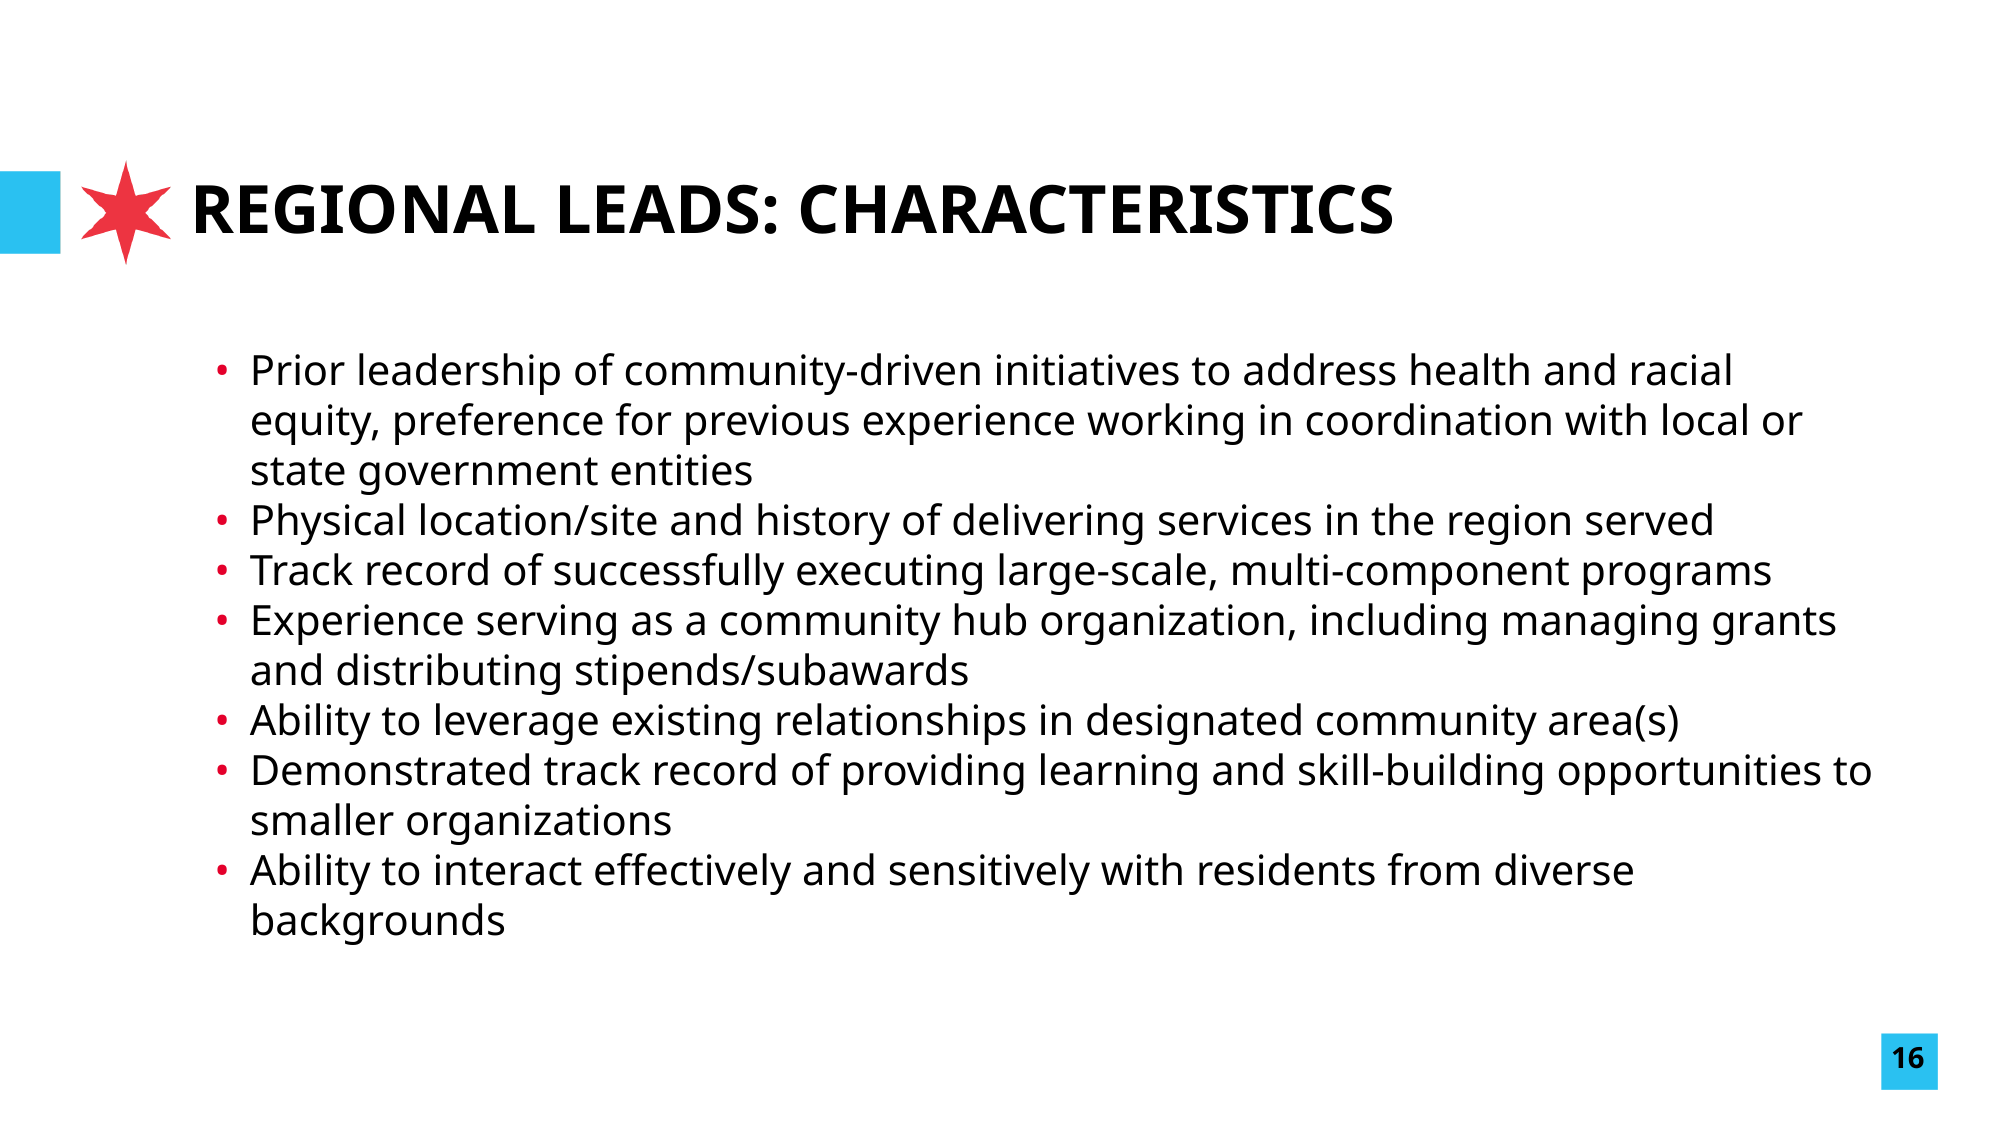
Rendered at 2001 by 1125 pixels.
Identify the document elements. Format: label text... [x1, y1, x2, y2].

text_box [175, 309, 1856, 958]
picture [1881, 1033, 1938, 1090]
text_box Prior leadership of community-driven initiatives to address health and racial equity, preference for previous experience working in coordination with local or state government entities Physical location/site and history of delivering services in the region served Track record of successfully executing large-scale, multi-component programs Experience serving as a community hub organization, including managing grants and distributing stipends/subawards Ability to leverage existing relationships in designated community area(s) Demonstrated track record of providing learning and skill-building opportunities to smaller organizations Ability to interact effectively and sensitively with residents from diverse backgrounds [196, 293, 1876, 942]
picture [0, 160, 171, 265]
title REGIONAL LEADS: CHARACTERISTICS [175, 79, 1897, 344]
